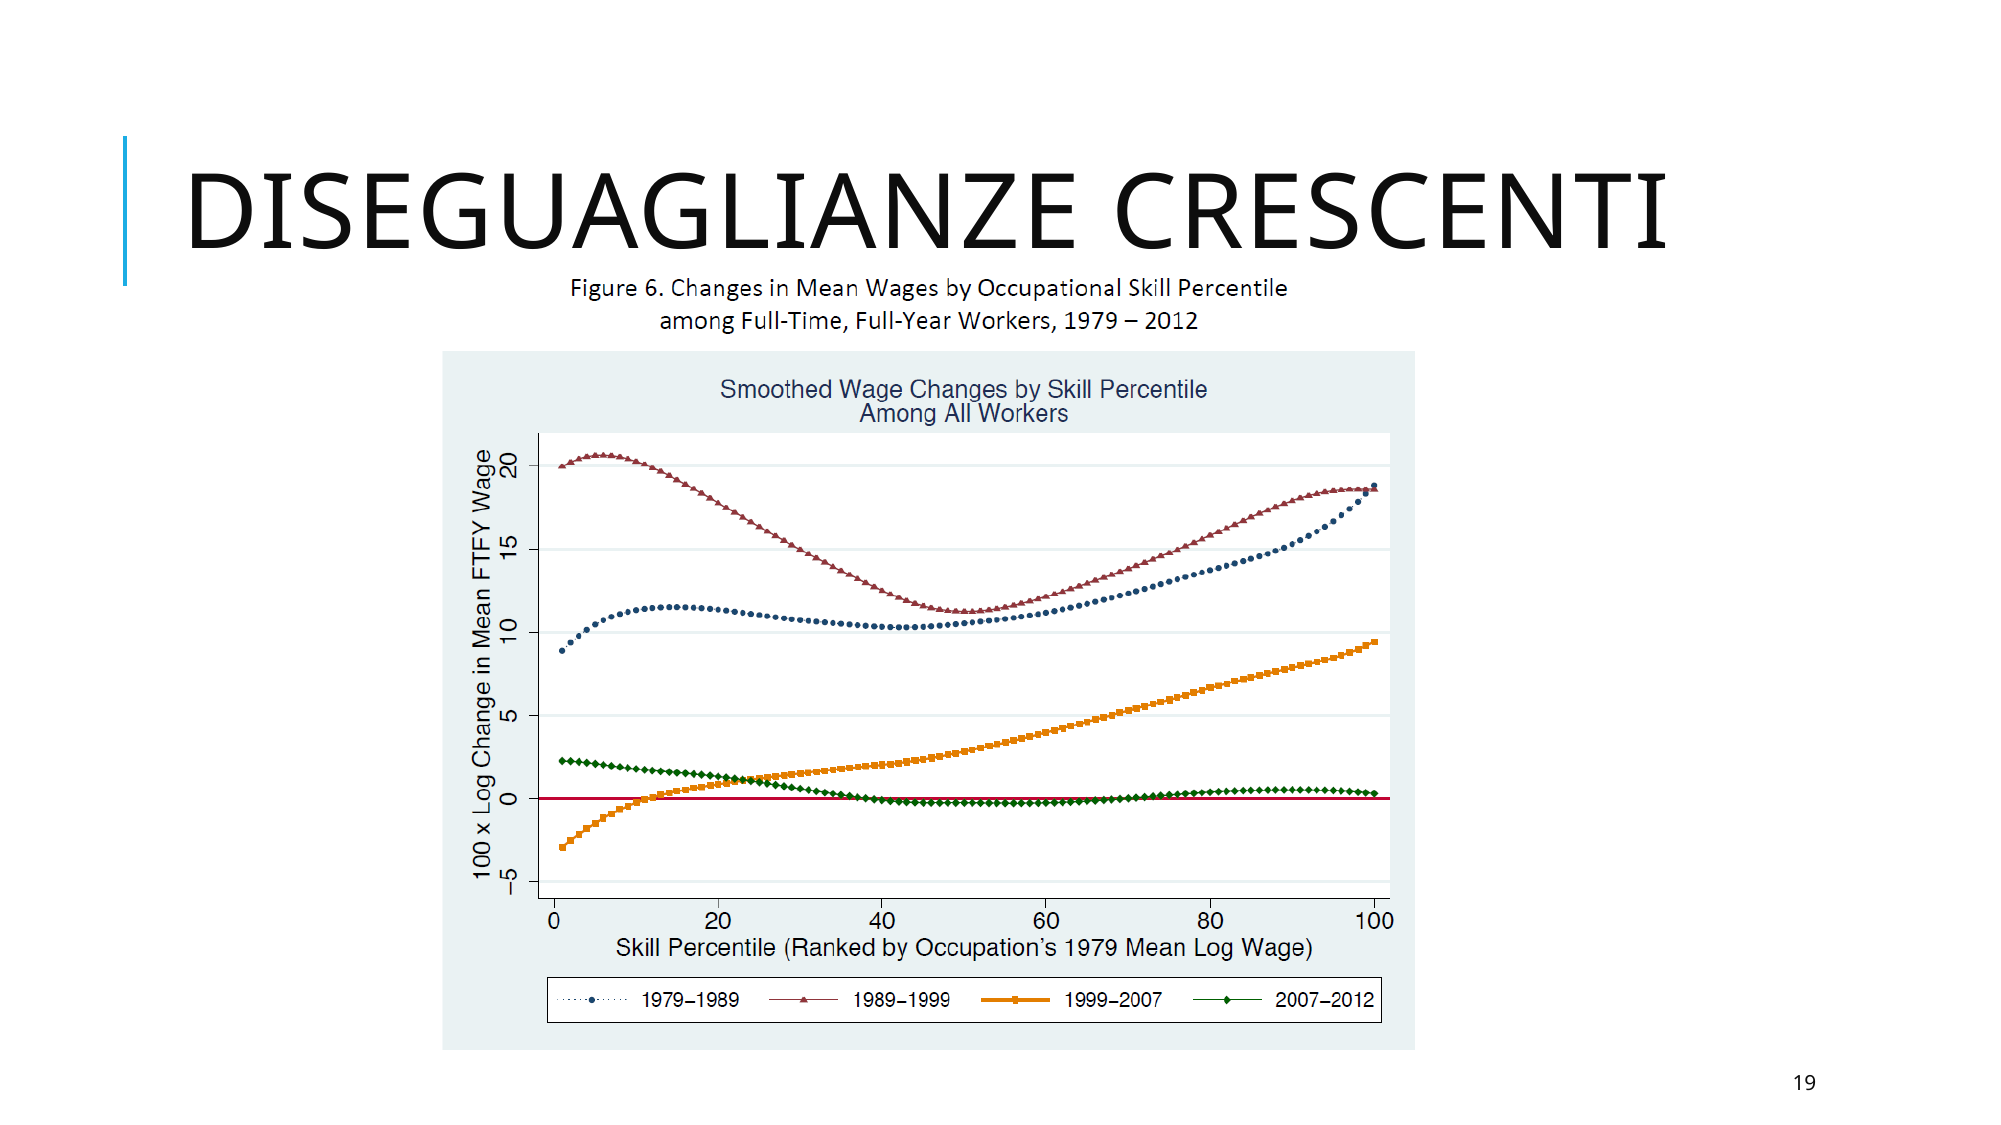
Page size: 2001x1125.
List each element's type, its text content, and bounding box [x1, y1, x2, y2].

picture [419, 271, 1431, 1051]
slide_number 19 [1777, 1061, 1938, 1107]
title Diseguaglianze crescenti [168, 96, 1763, 342]
